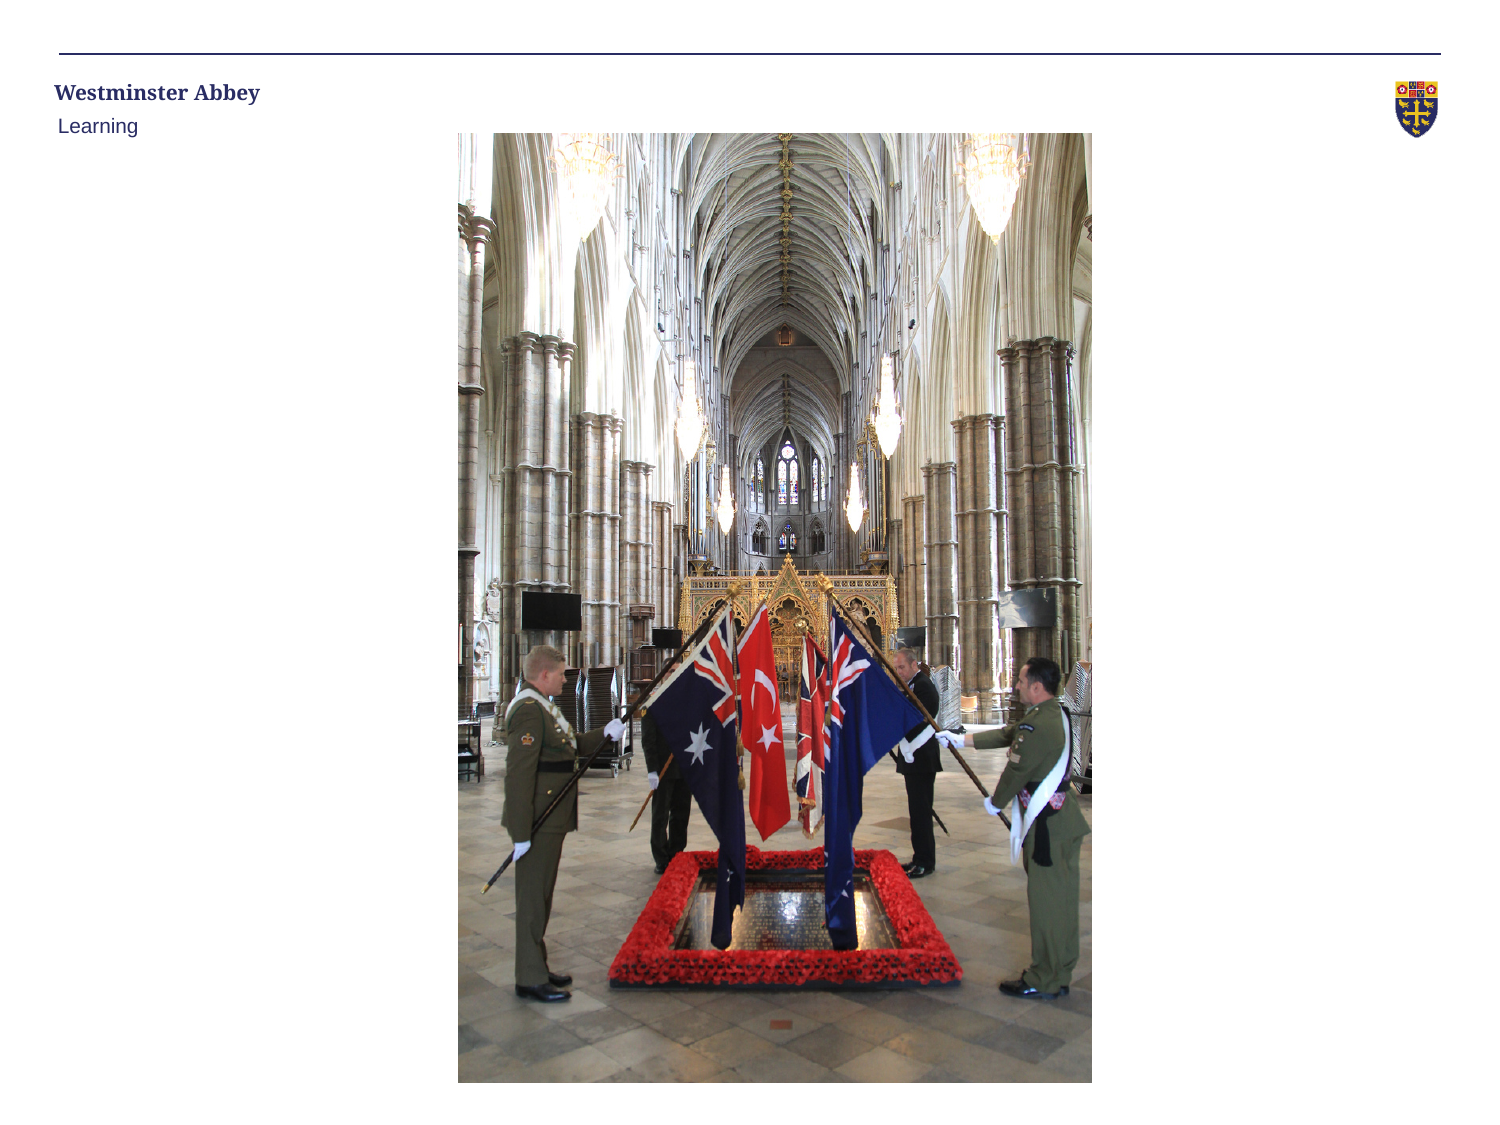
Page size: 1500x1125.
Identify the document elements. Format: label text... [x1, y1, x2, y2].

picture [1395, 81, 1438, 138]
picture [458, 133, 1092, 1083]
text_box Learning [43, 105, 1036, 134]
